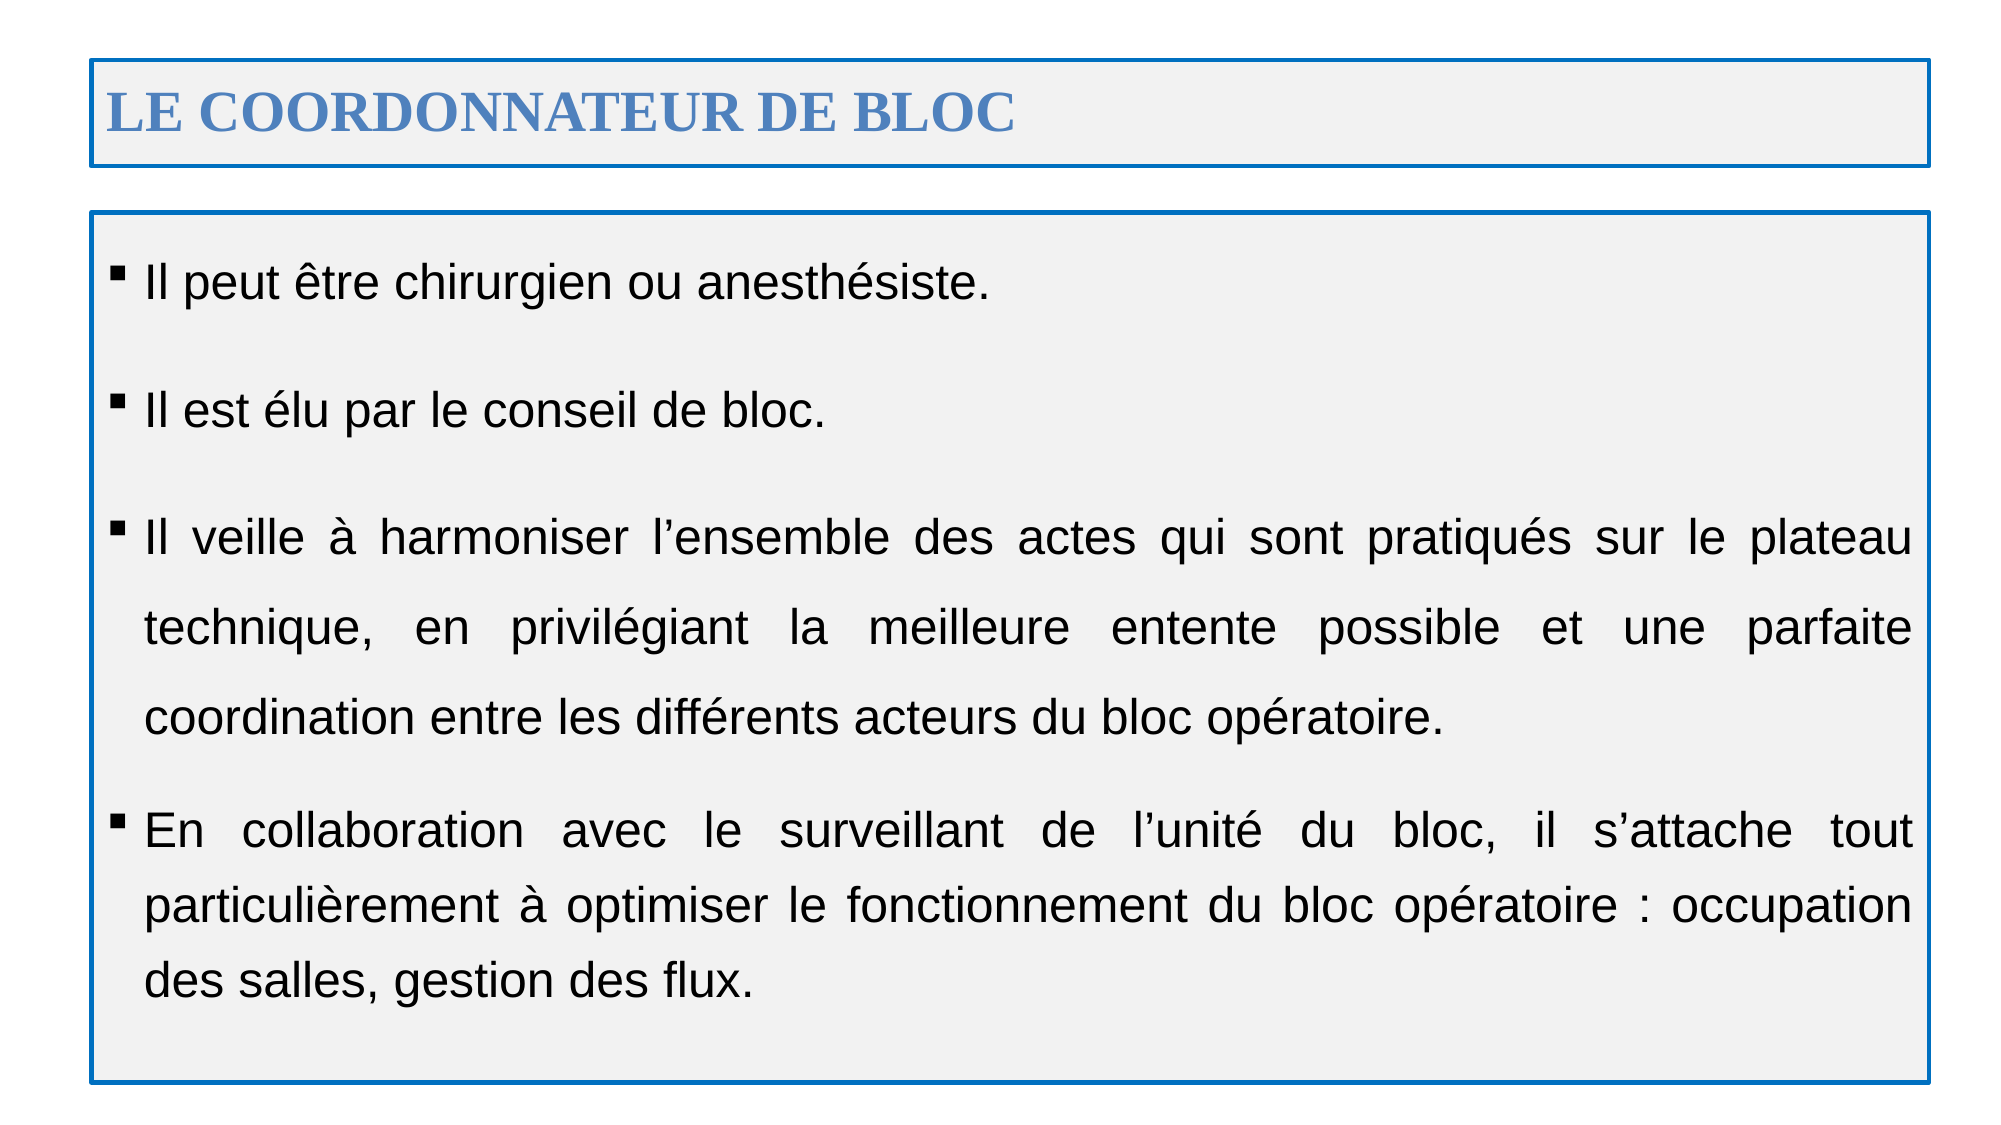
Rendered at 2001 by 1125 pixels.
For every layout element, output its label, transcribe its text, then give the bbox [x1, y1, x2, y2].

title LE COORDONNATEUR DE BLOC [91, 59, 1929, 167]
list Il peut être chirurgien ou anesthésiste. Il est élu par le conseil de bloc. Il veille à harmoniser l’ensemble des actes qui sont pratiqués sur le plateau technique, en privilégiant la meilleure entente possible et une parfaite coordination entre les différents acteurs du bloc opératoire. En collaboration avec le surveillant de l’unité du bloc, il s’attache tout particulièrement à optimiser le fonctionnement du bloc opératoire : occupation des salles, gestion des flux. [91, 212, 1929, 1083]
